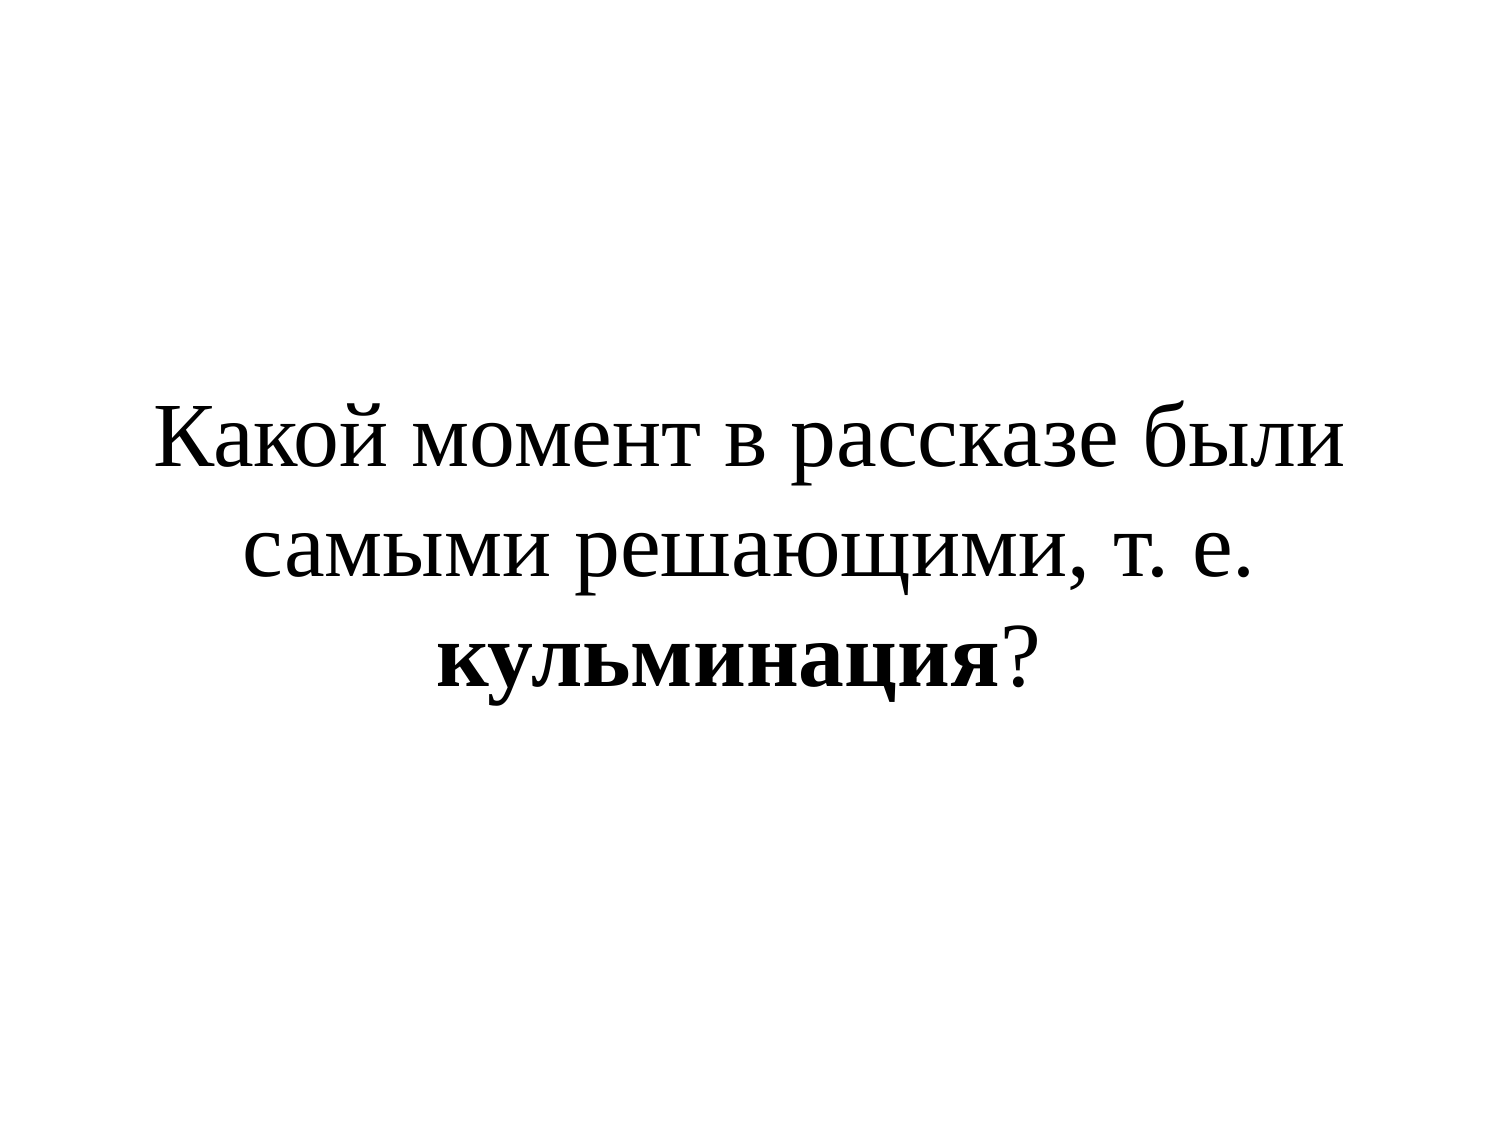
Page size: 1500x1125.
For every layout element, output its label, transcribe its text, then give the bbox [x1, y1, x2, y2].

title Какой момент в рассказе были самыми решающими, т. е. кульминация? [75, 45, 1425, 1035]
